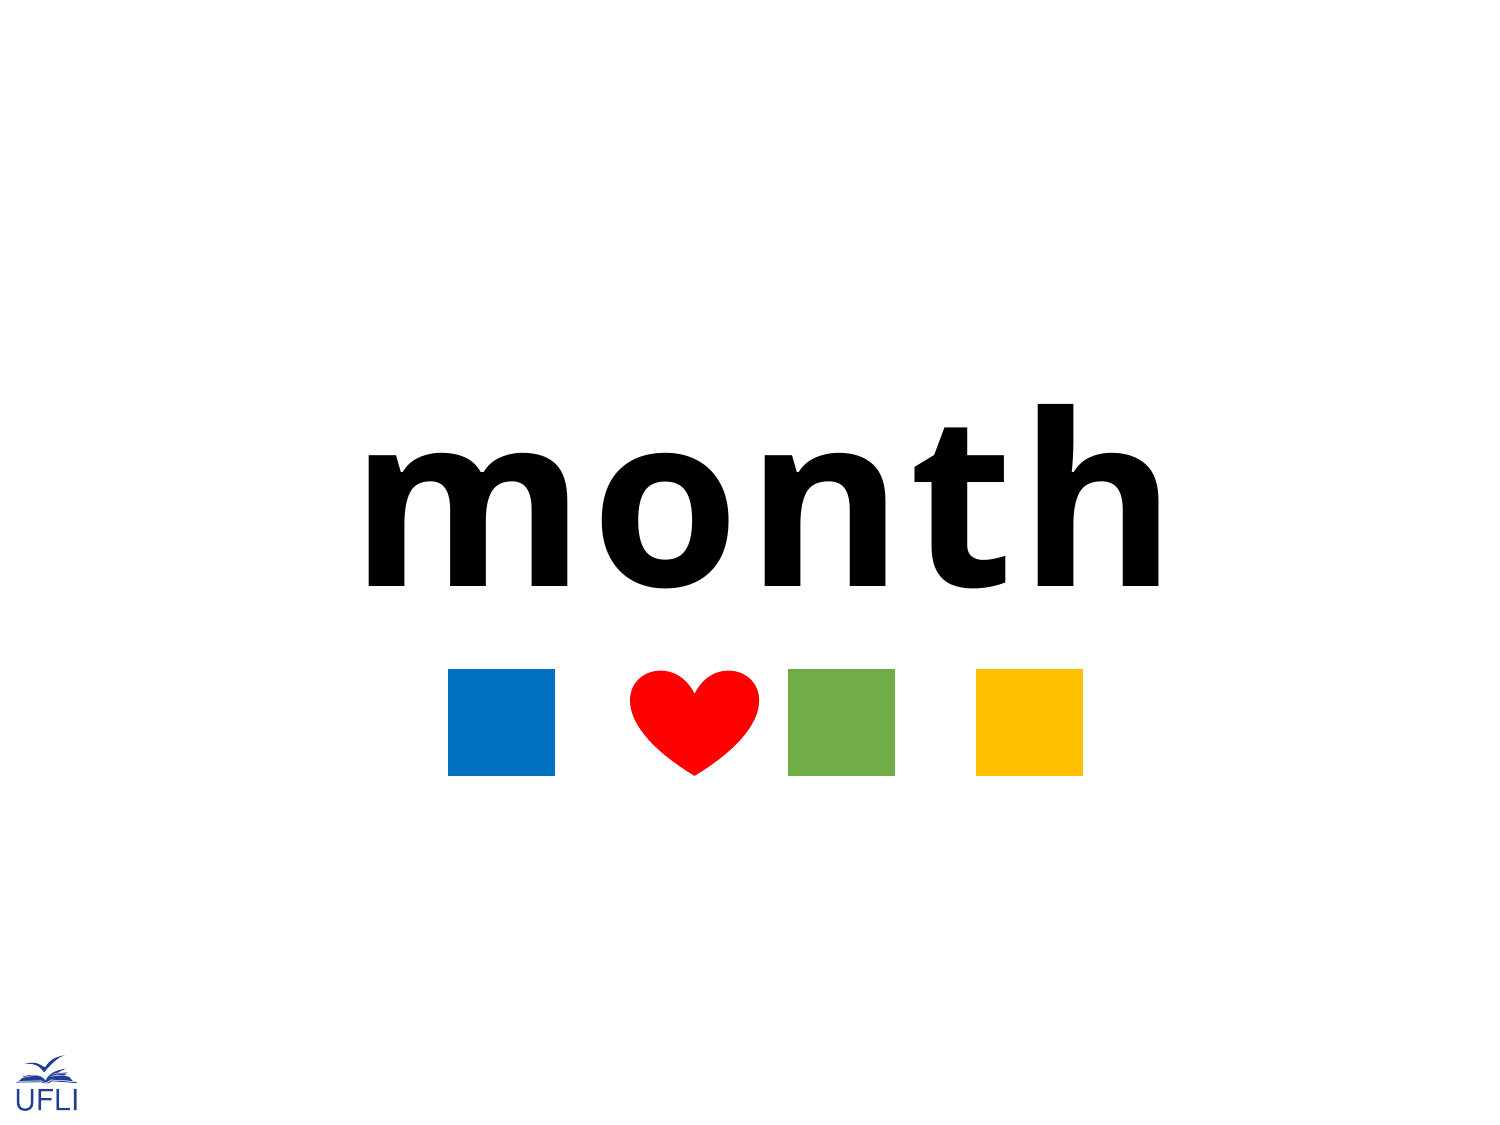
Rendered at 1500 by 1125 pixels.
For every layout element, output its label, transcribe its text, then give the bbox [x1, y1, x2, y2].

text_box [788, 669, 895, 776]
text_box [448, 669, 555, 776]
text_box month [13, 338, 1500, 642]
text_box [976, 669, 1083, 776]
picture [12, 1053, 81, 1114]
text_box [629, 670, 760, 776]
